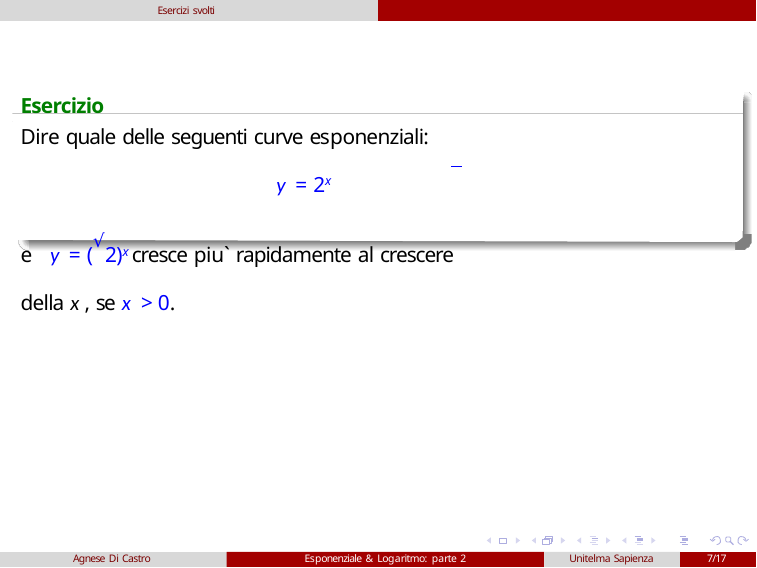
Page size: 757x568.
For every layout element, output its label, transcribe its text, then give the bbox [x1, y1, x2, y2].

text_box [12, 120, 743, 243]
text_box [0, 551, 226, 567]
text_box Dire quale delle seguenti curve esponenziali: y = 2x e y = (√2)x cresce piu` rapidamente al crescere della x , se x > 0. [18, 123, 480, 315]
slide_number Esponenziale & Logaritmo: parte 2 [302, 552, 469, 568]
footer Agnese Di Castro [71, 552, 156, 568]
text_box [680, 551, 756, 567]
text_box [544, 551, 680, 567]
text_box Unitelma Sapienza [567, 552, 658, 565]
text_box [736, 234, 752, 251]
text_box [226, 551, 544, 567]
text_box [744, 92, 752, 103]
text_box [480, 242, 736, 251]
text_box 7/17 [705, 552, 732, 565]
text_box [0, 0, 756, 551]
text_box [744, 103, 752, 234]
